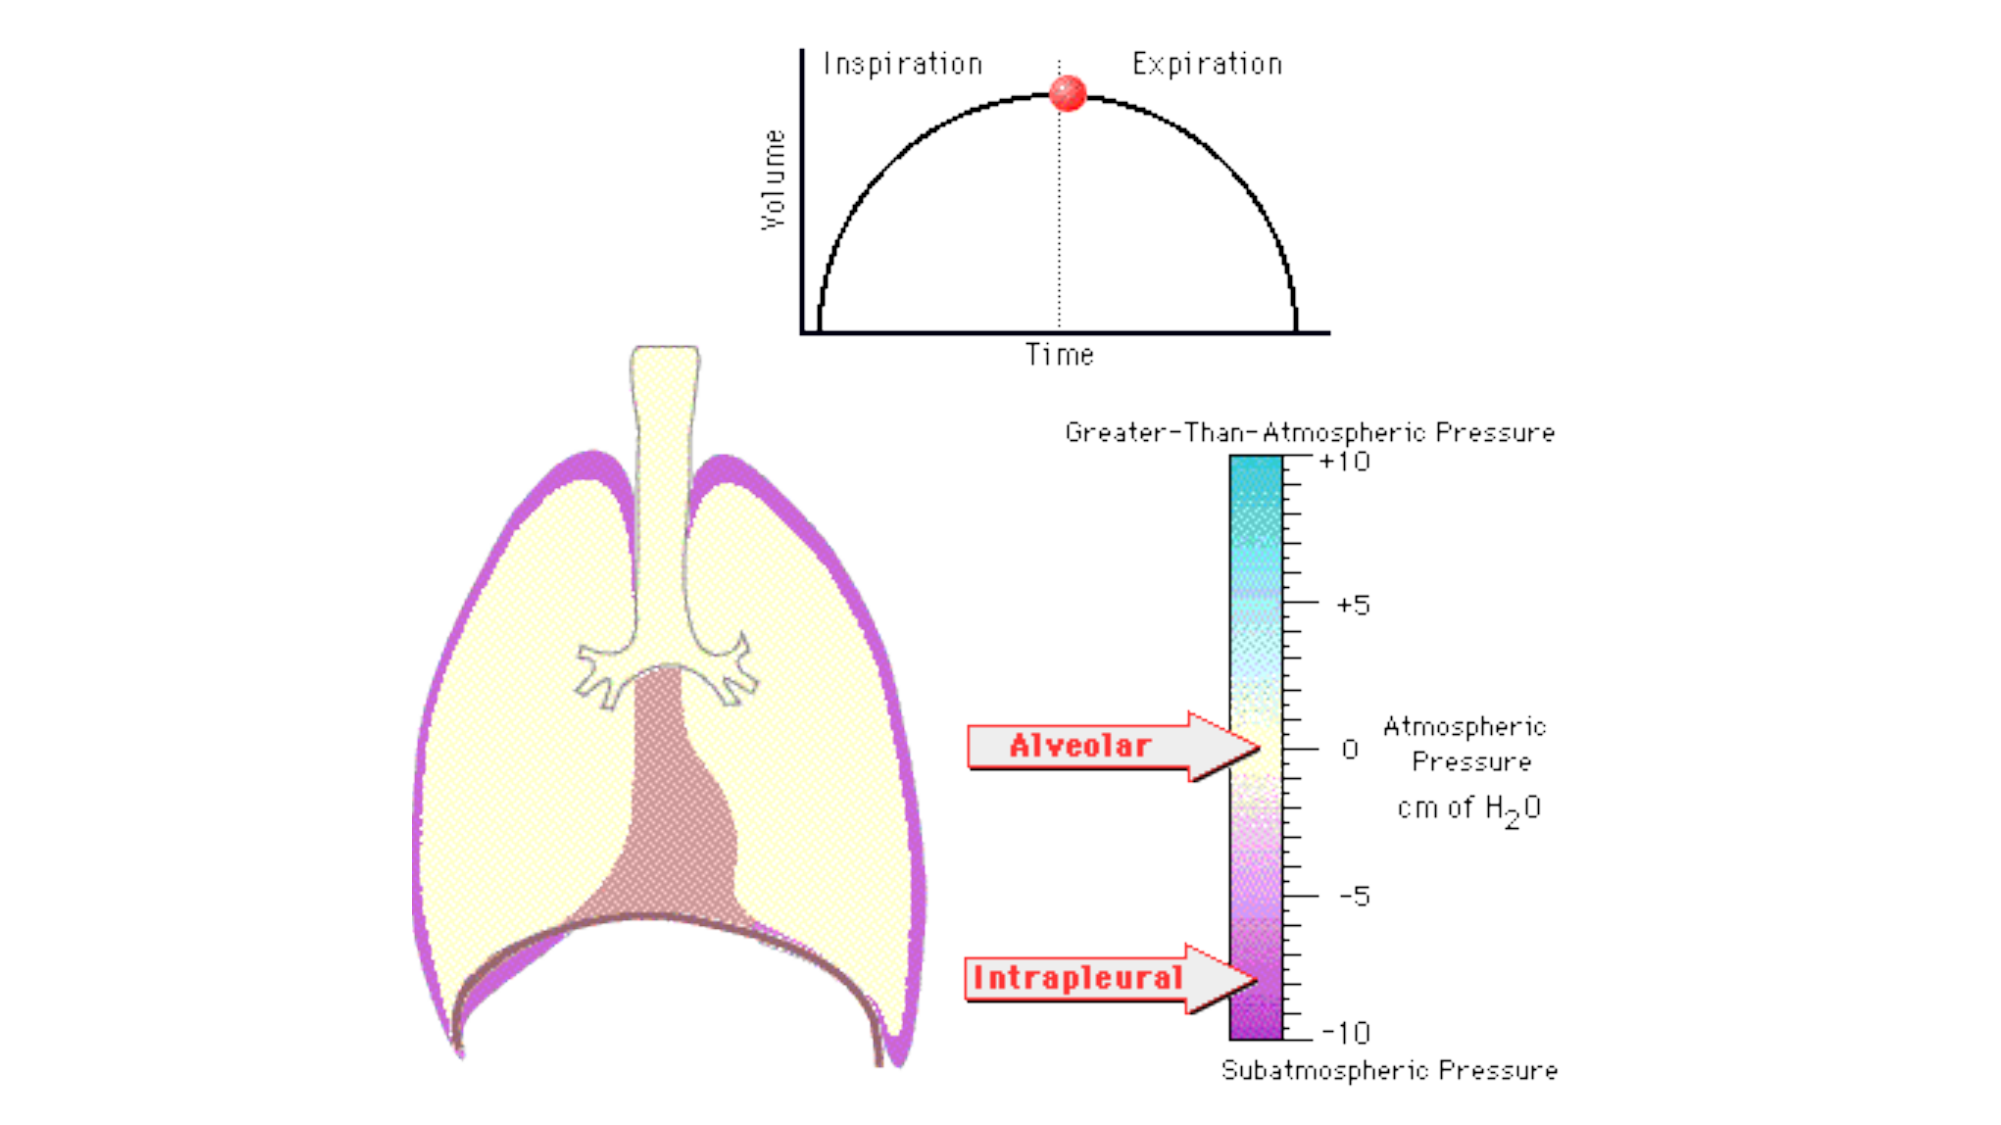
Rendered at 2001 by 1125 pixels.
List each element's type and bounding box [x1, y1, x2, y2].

picture [412, 2, 1588, 1122]
